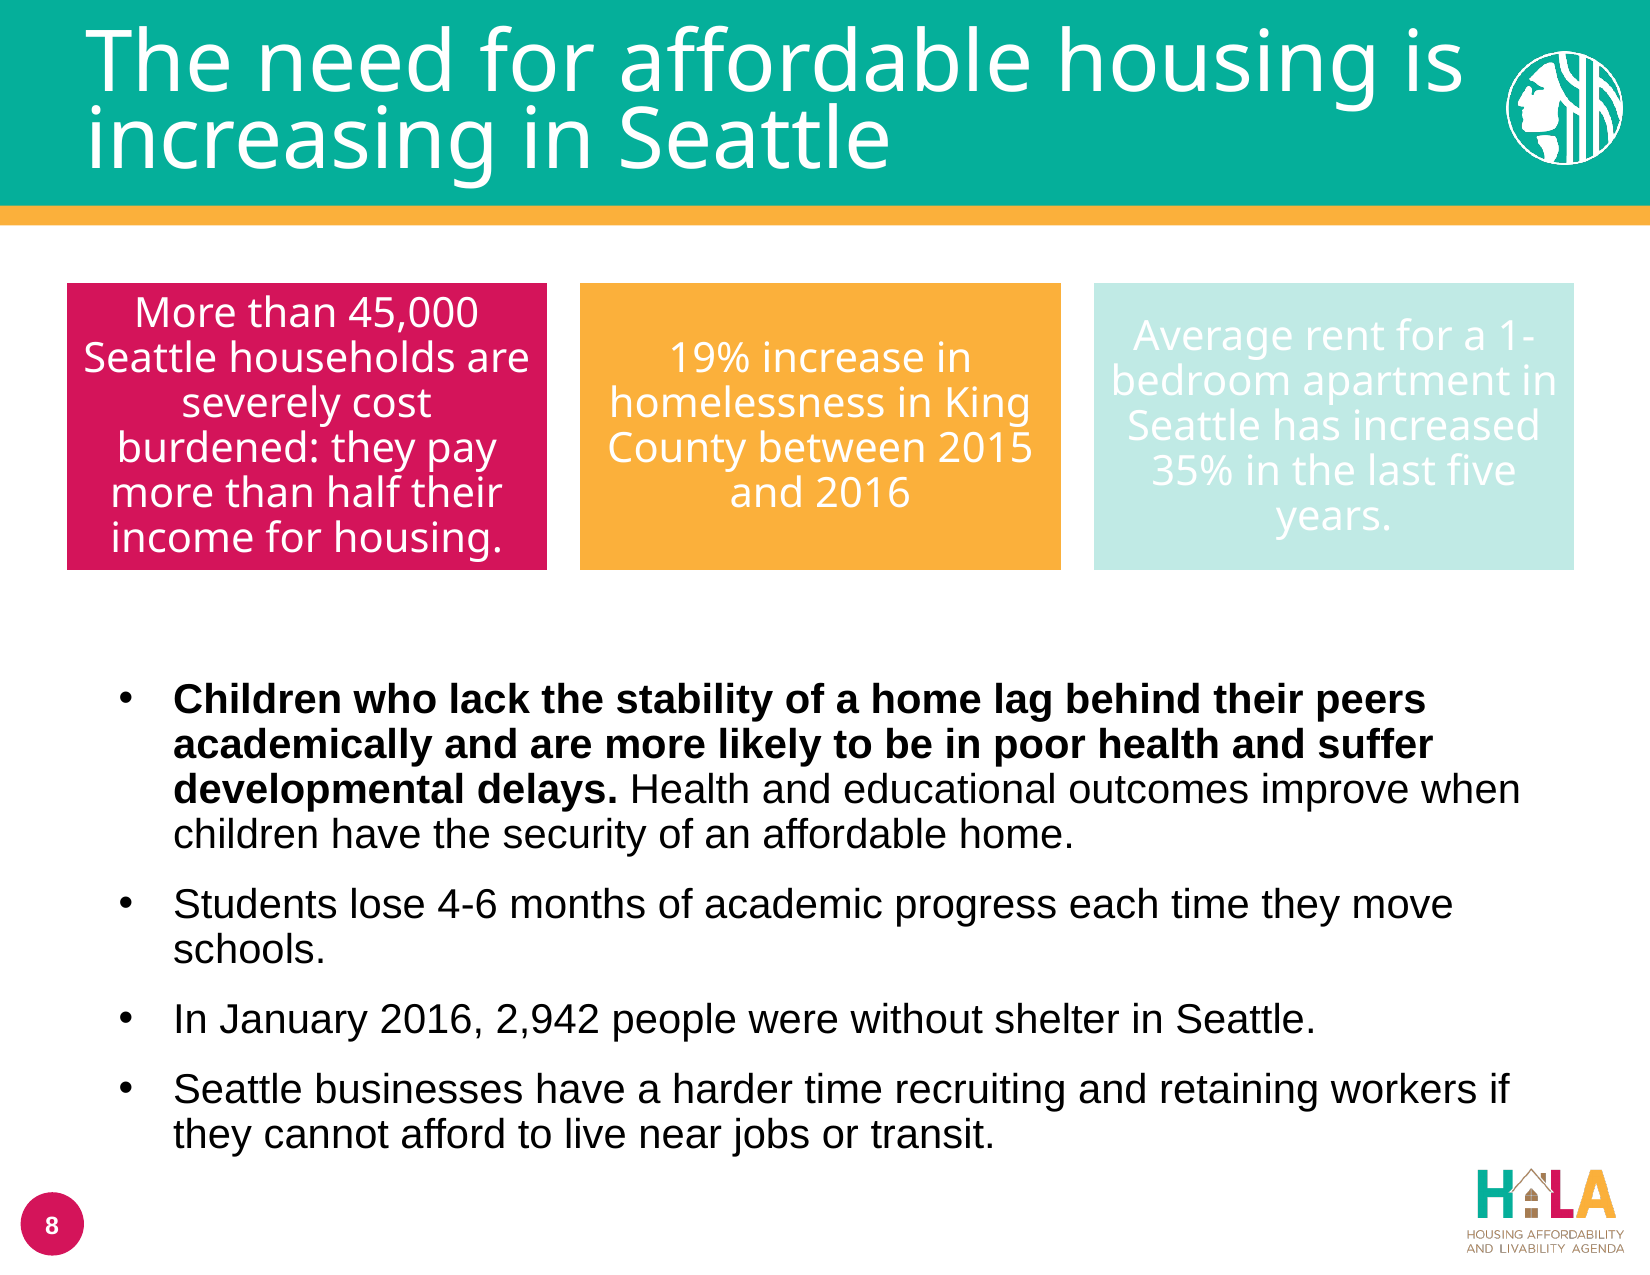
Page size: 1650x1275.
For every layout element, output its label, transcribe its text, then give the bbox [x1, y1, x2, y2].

text_box 19% increase in homelessness in King County between 2015 and 2016 [578, 281, 1063, 572]
text_box The need for affordable housing is increasing in Seattle [70, 22, 1483, 192]
picture [1568, 1146, 1647, 1275]
text_box More than 45,000 Seattle households are severely cost burdened: they pay more than half their income for housing. [64, 281, 549, 572]
text_box Children who lack the stability of a home lag behind their peers academically and are more likely to be in poor health and suffer developmental delays. Health and educational outcomes improve when children have the security of an affordable home. Students lose 4-6 months of academic progress each time they move schools. In January 2016, 2,942 people were without shelter in Seattle. Seattle businesses have a harder time recruiting and retaining workers if they cannot afford to live near jobs or transit. [91, 668, 1568, 1275]
text_box Average rent for a 1-bedroom apartment in Seattle has increased 35% in the last five years. [1092, 281, 1576, 572]
picture [1506, 51, 1623, 165]
